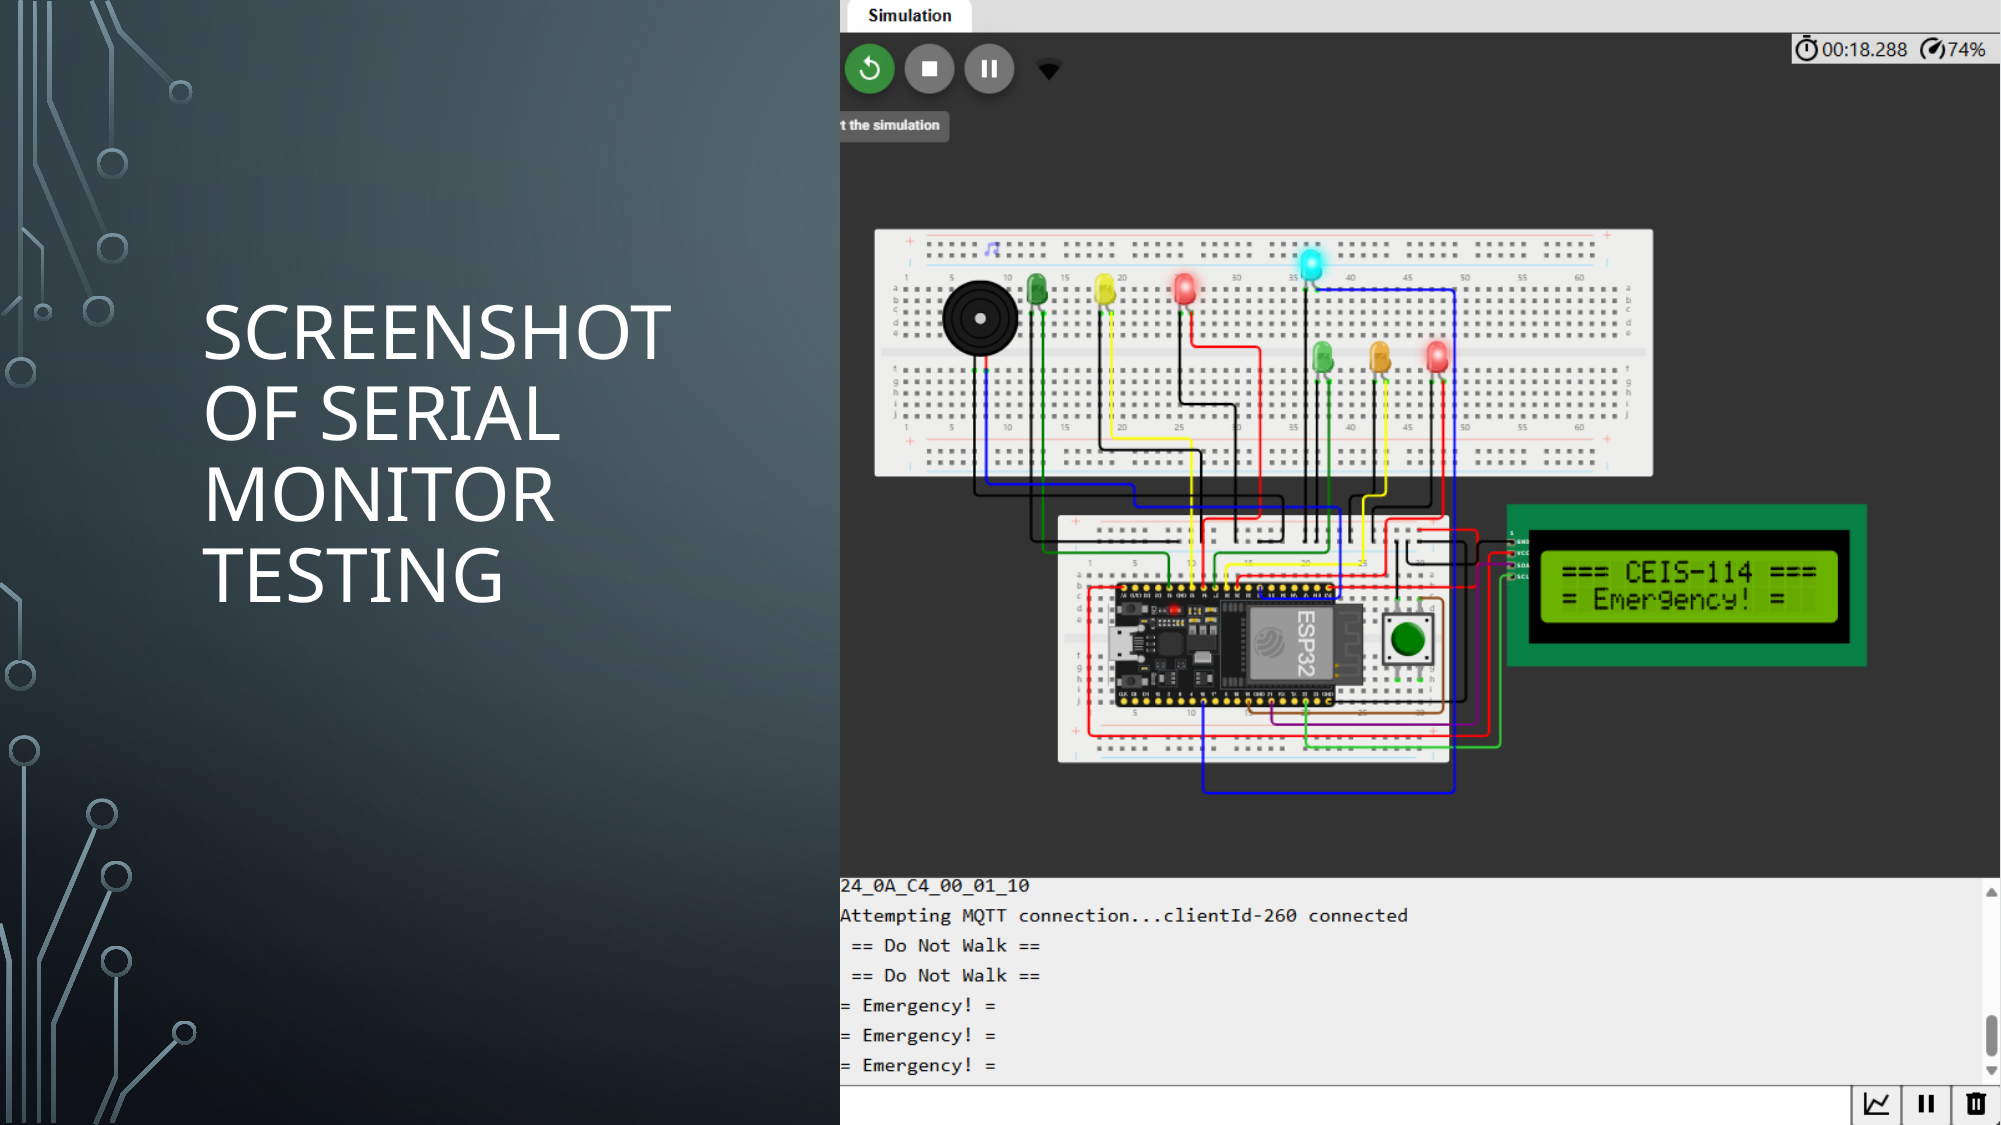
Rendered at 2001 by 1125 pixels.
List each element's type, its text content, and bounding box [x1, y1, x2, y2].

picture [839, 0, 2000, 1125]
title Screenshot of serial monitor testing [187, 101, 725, 813]
